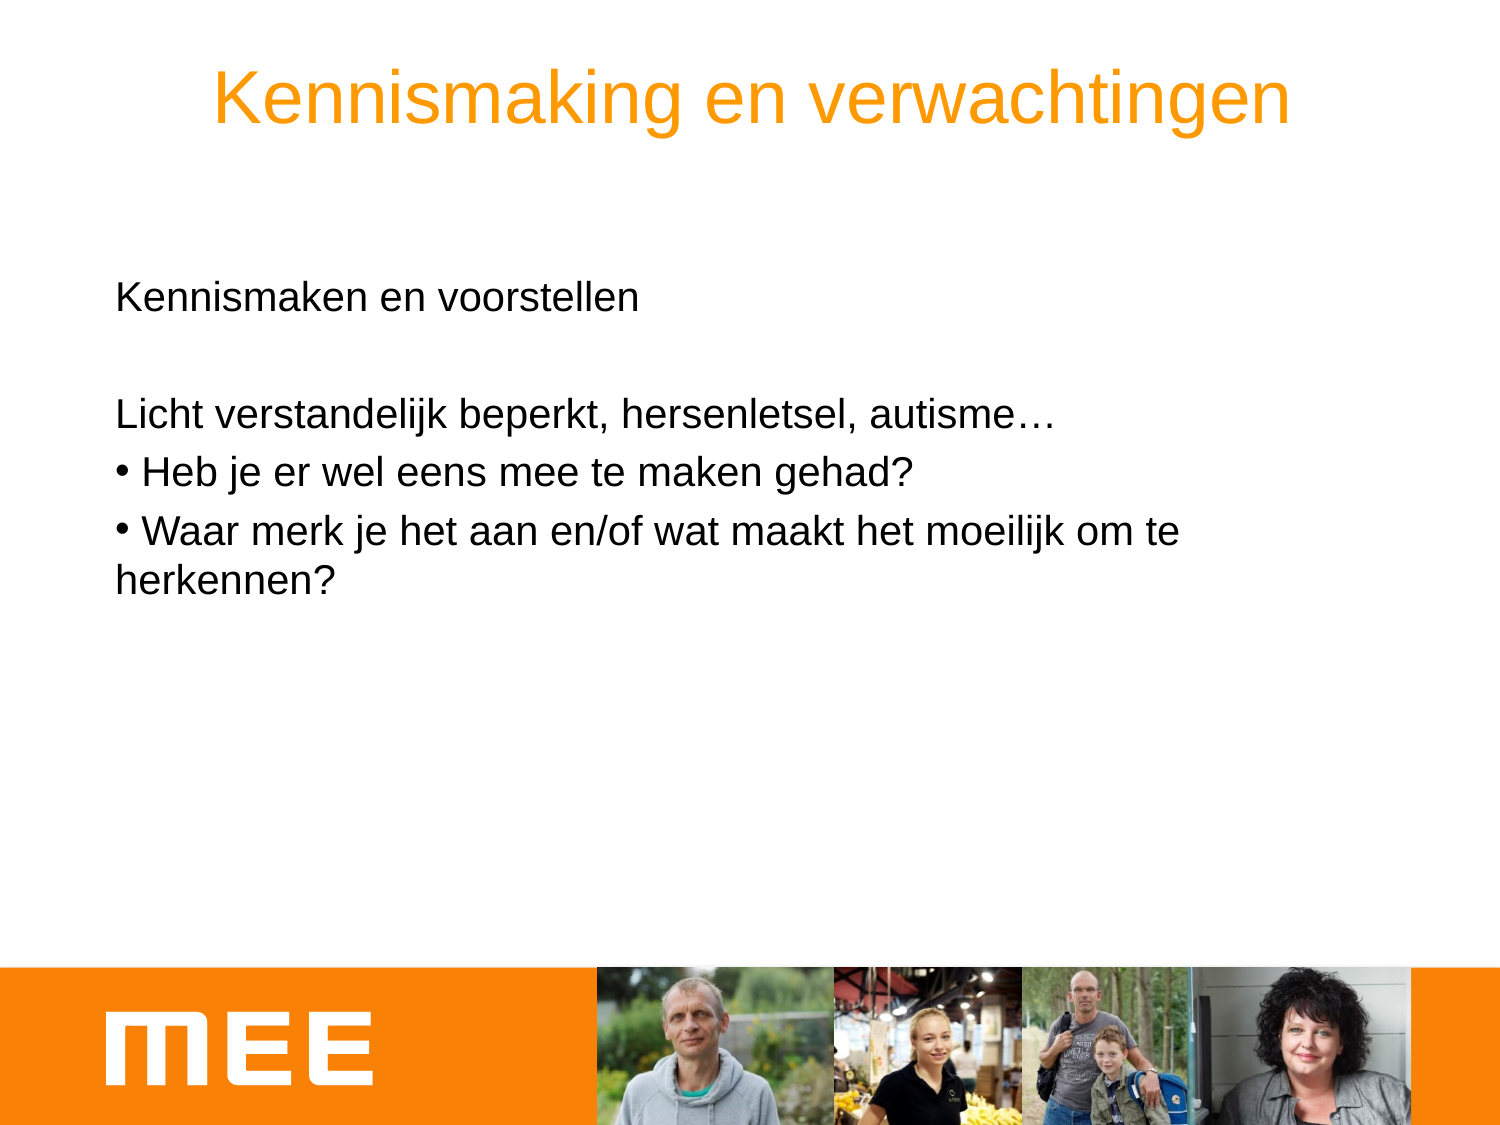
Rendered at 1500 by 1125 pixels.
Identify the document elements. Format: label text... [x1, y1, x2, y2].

picture [597, 967, 1412, 1125]
title Kennismaking en verwachtingen [105, 44, 1400, 233]
list Kennismaken en voorstellen Licht verstandelijk beperkt, hersenletsel, autisme… Heb je er wel eens mee te maken gehad? Waar merk je het aan en/of wat maakt het moeilijk om te herkennen? [100, 262, 1394, 941]
